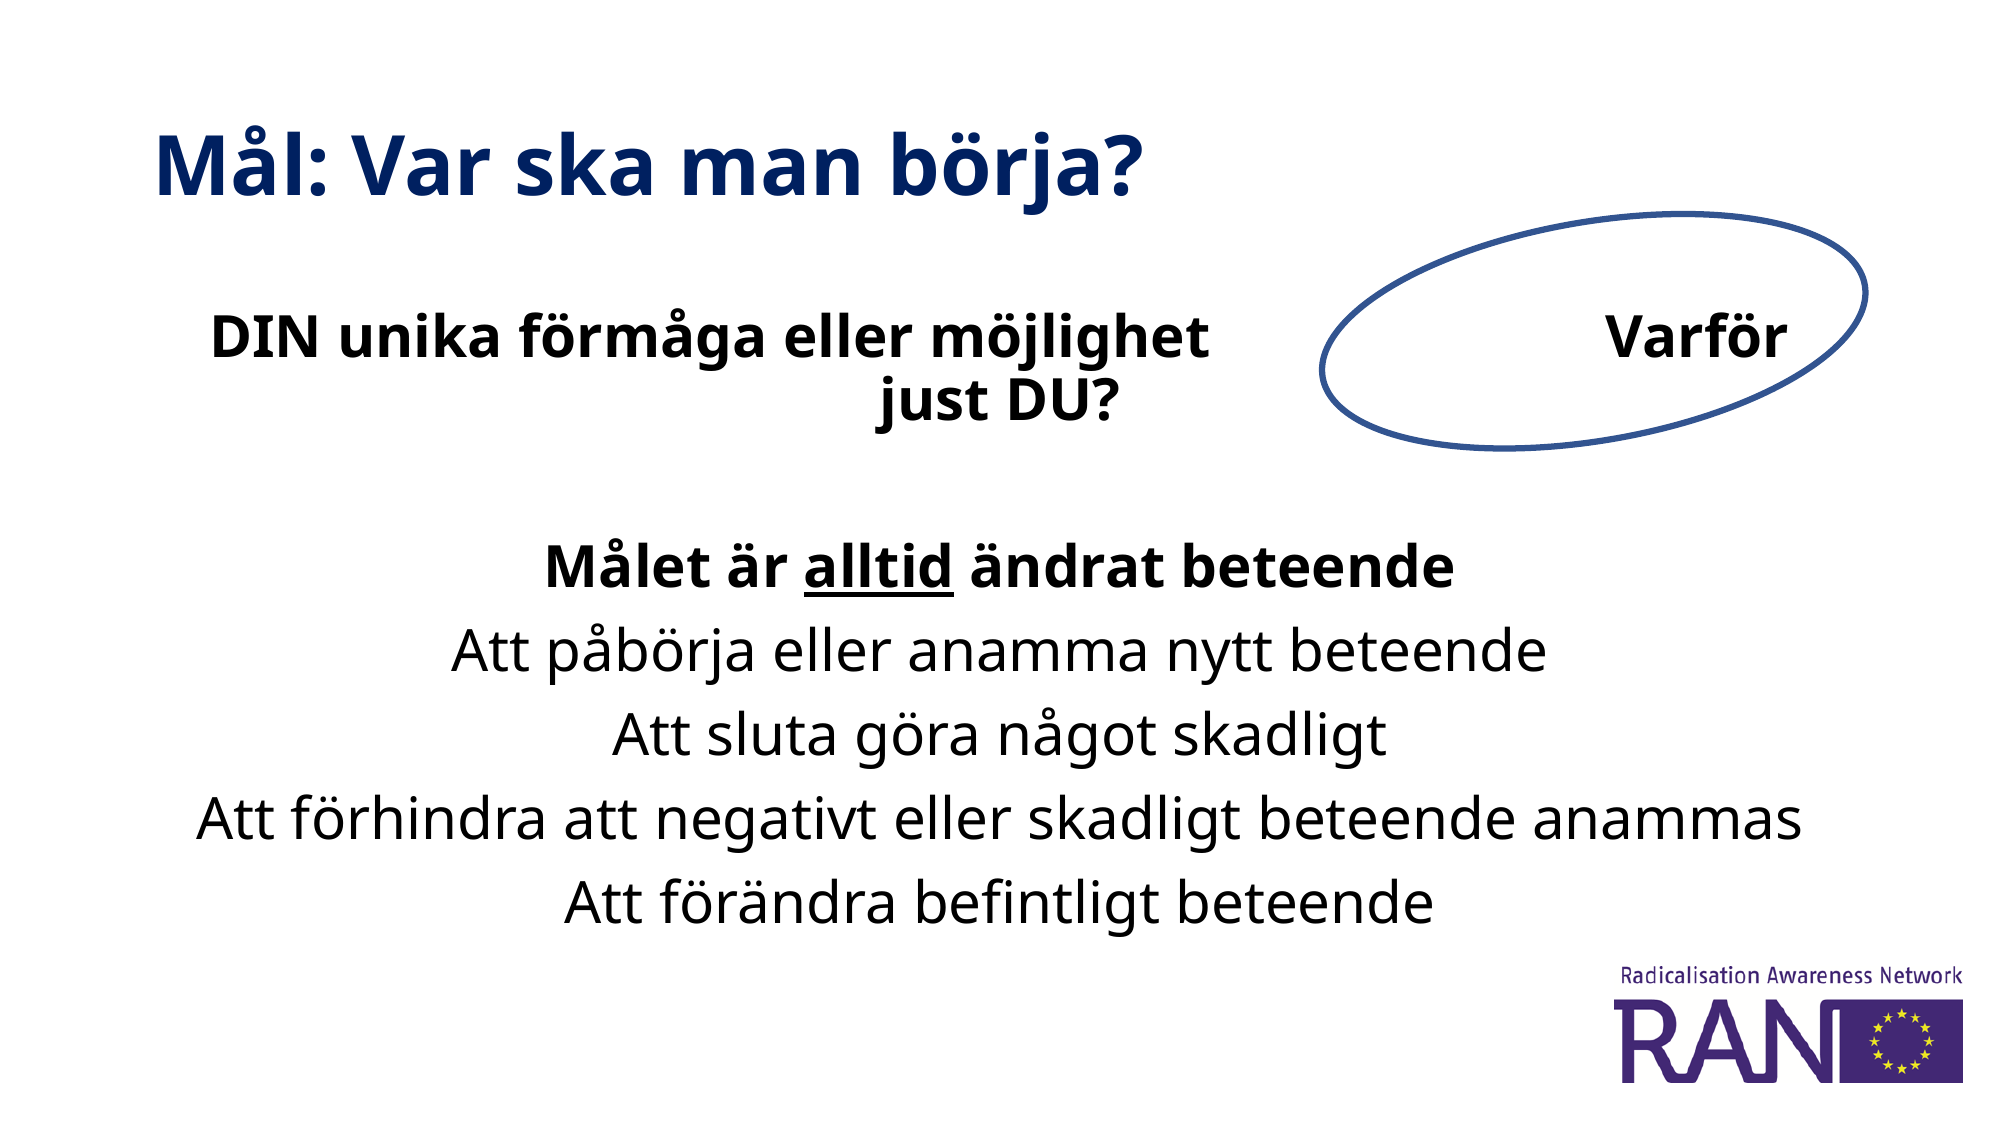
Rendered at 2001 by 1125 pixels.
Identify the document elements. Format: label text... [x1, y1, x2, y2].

title Mål: Var ska man börja? [137, 59, 1863, 278]
list DIN unika förmåga eller möjlighet Varför just DU? Målet är alltid ändrat beteende Att påbörja eller anamma nytt beteende Att sluta göra något skadligt Att förhindra att negativt eller skadligt beteende anammas Att förändra befintligt beteende [137, 299, 1863, 1014]
text_box [1320, 212, 1867, 450]
picture [1614, 966, 1963, 1083]
